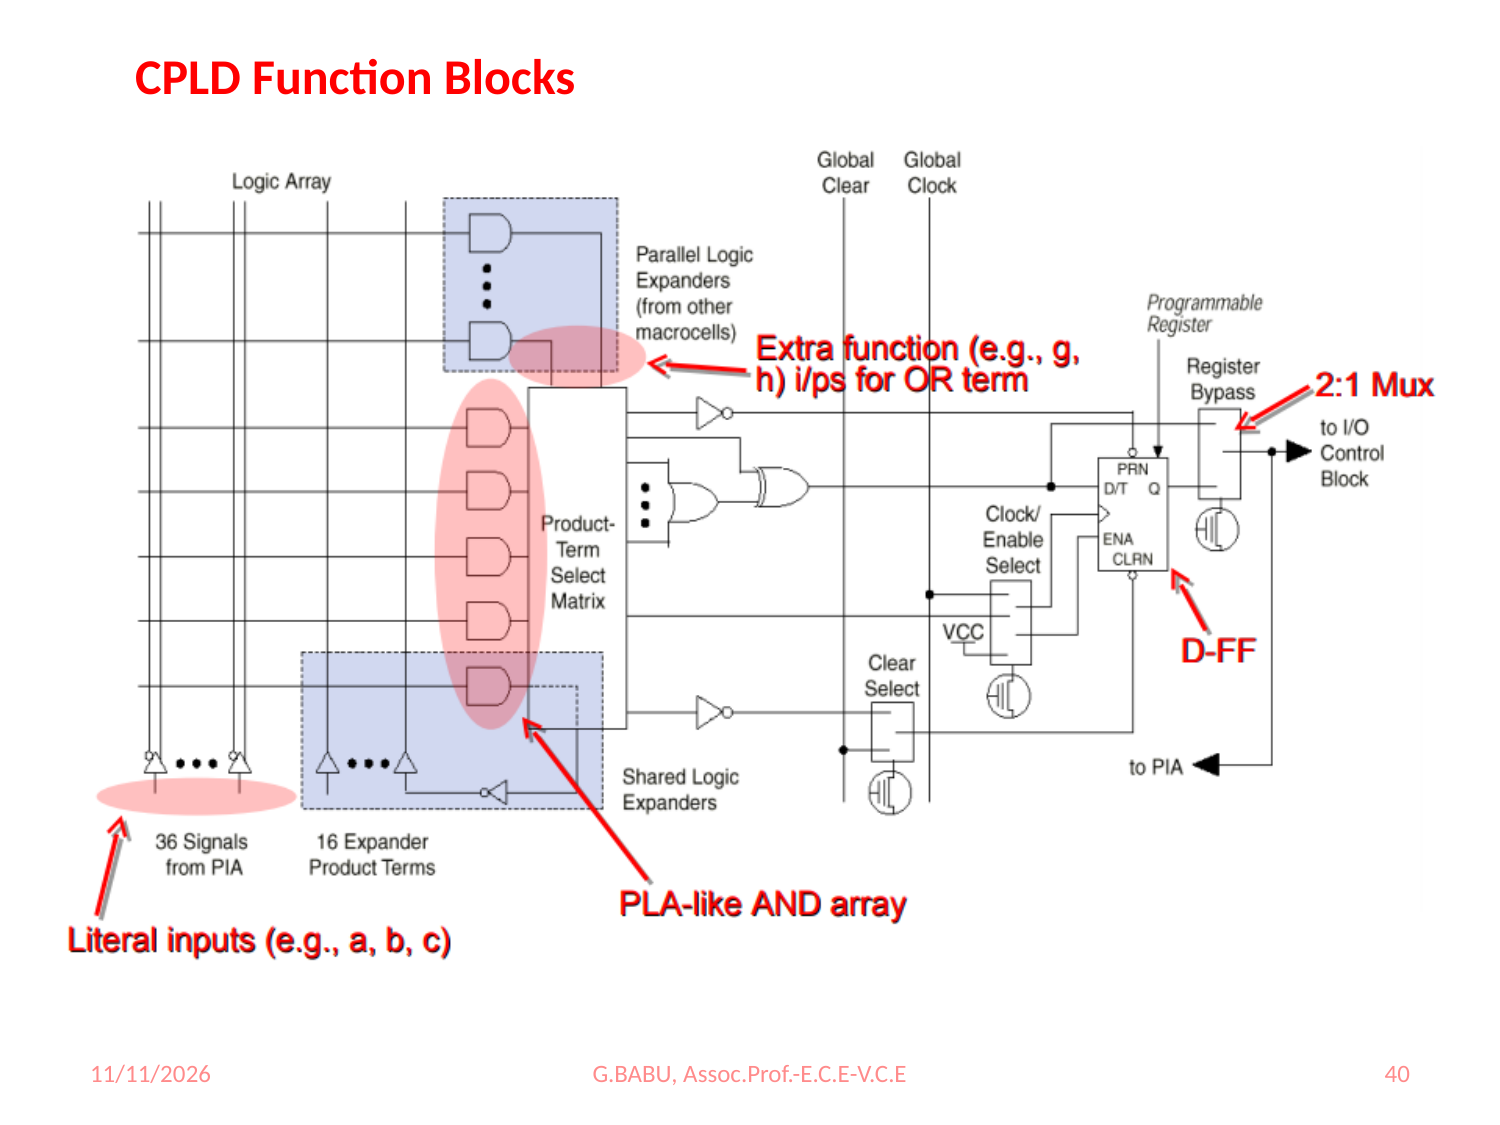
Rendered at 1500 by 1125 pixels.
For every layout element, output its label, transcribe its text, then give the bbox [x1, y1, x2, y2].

text_box CPLD Function Blocks [120, 37, 591, 113]
picture [52, 146, 1448, 979]
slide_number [75, 1042, 425, 1103]
slide_number 40 [1074, 1042, 1425, 1103]
footer G.BABU, Assoc.Prof.-E.C.E-V.C.E [512, 1042, 988, 1103]
